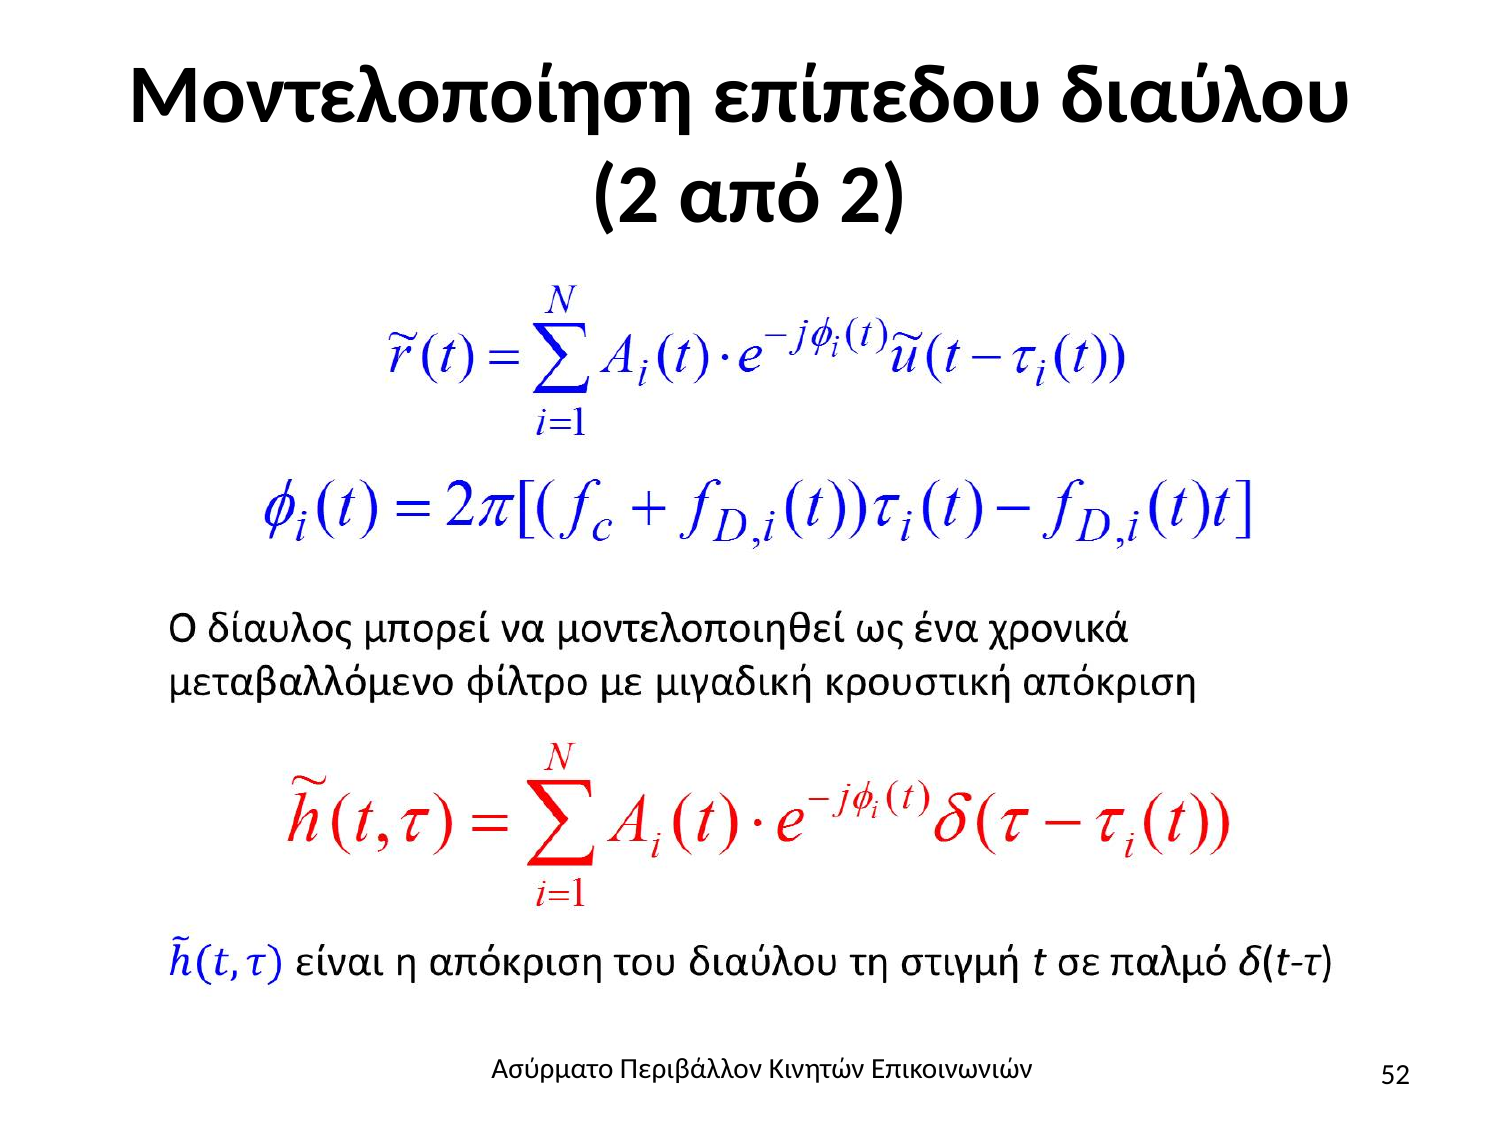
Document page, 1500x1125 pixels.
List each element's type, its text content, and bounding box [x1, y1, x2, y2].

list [140, 269, 1360, 1013]
text_box Ασύρματο Περιβάλλον Κινητών Επικοινωνιών [450, 1037, 1075, 1098]
title Μοντελοποίηση επίπεδου διαύλου (2 από 2) [75, 45, 1425, 233]
text_box 52 [1074, 1042, 1425, 1103]
